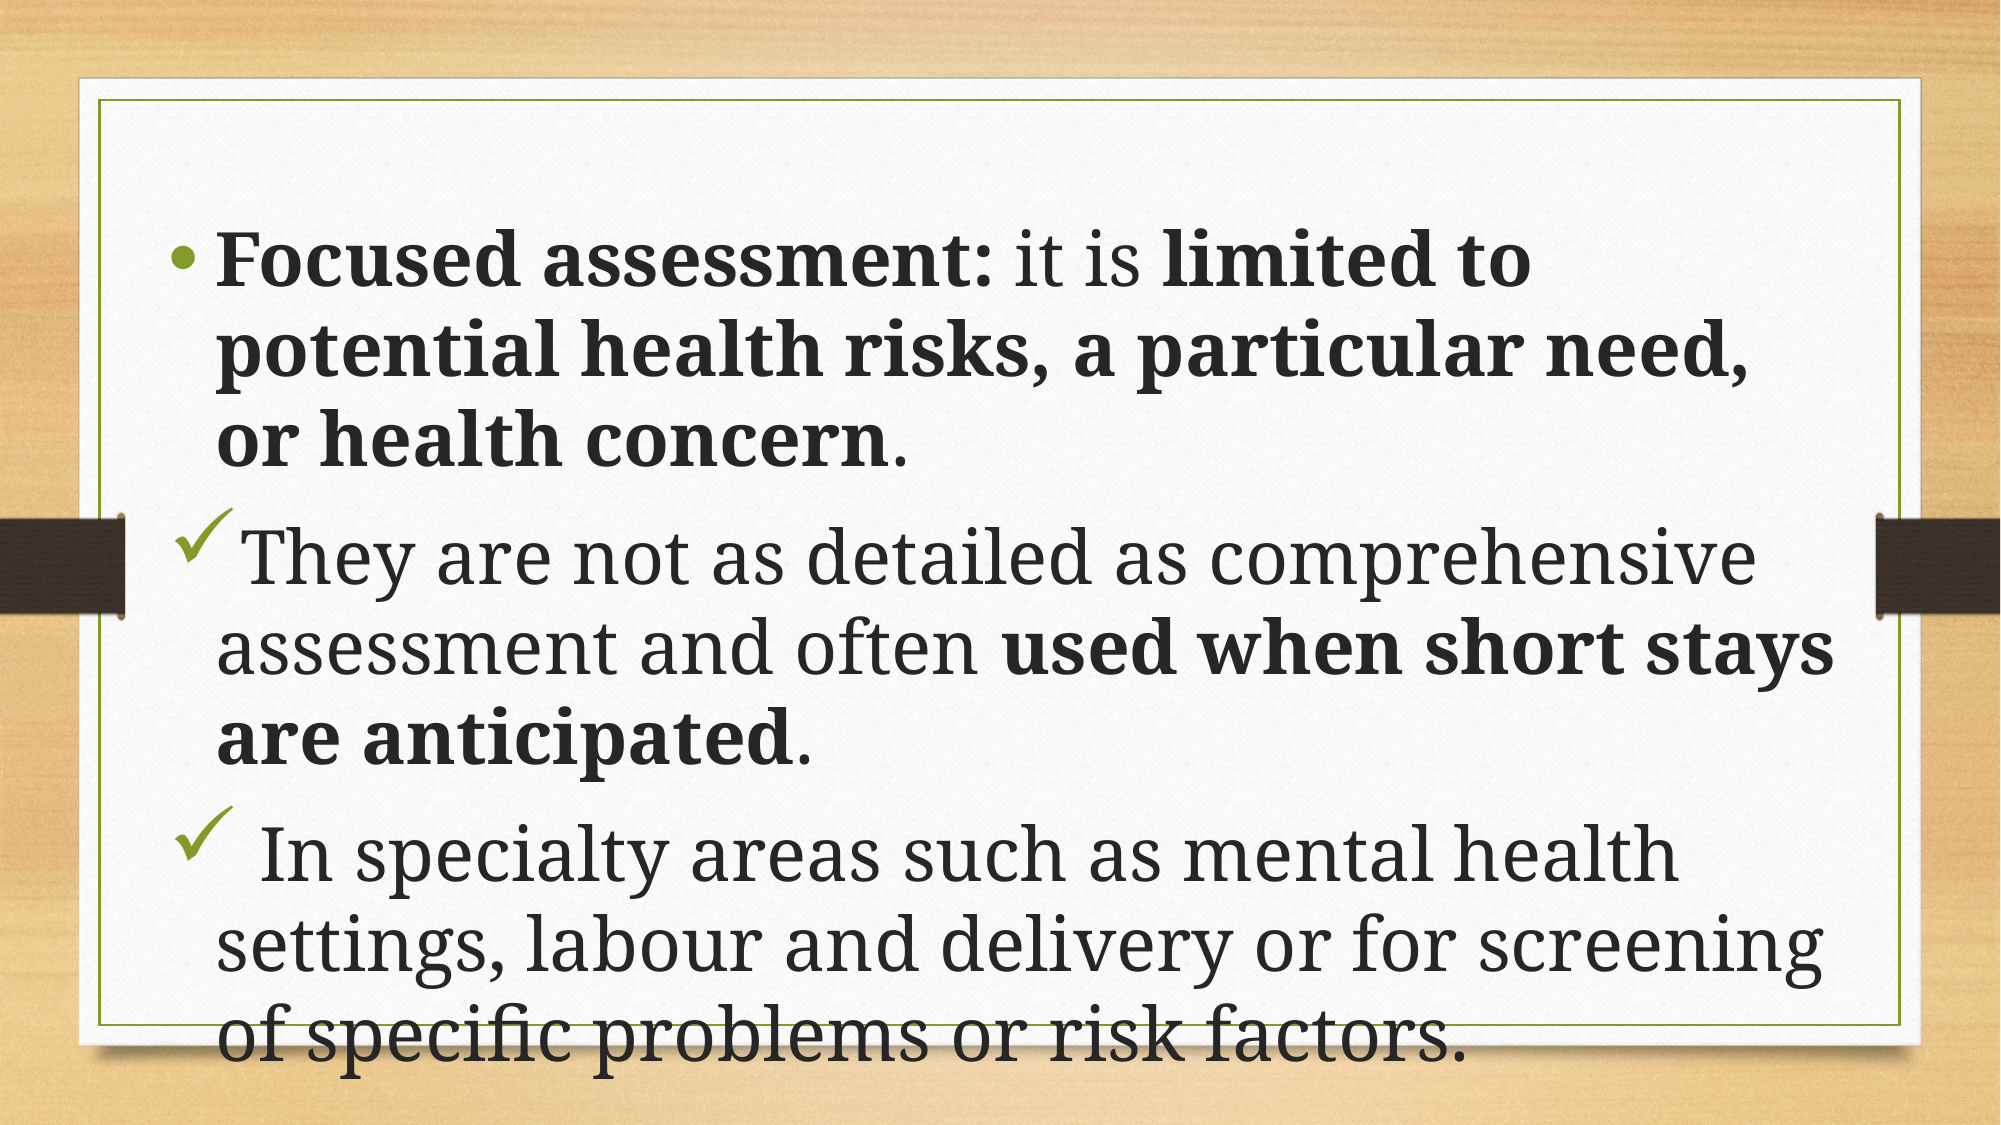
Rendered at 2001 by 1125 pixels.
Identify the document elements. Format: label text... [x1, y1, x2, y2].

list Focused assessment: it is limited to potential health risks, a particular need, or health concern. They are not as detailed as comprehensive assessment and often used when short stays are anticipated. In specialty areas such as mental health settings, labour and delivery or for screening of specific problems or risk factors. [153, 204, 1855, 964]
picture [0, 0, 2001, 1125]
